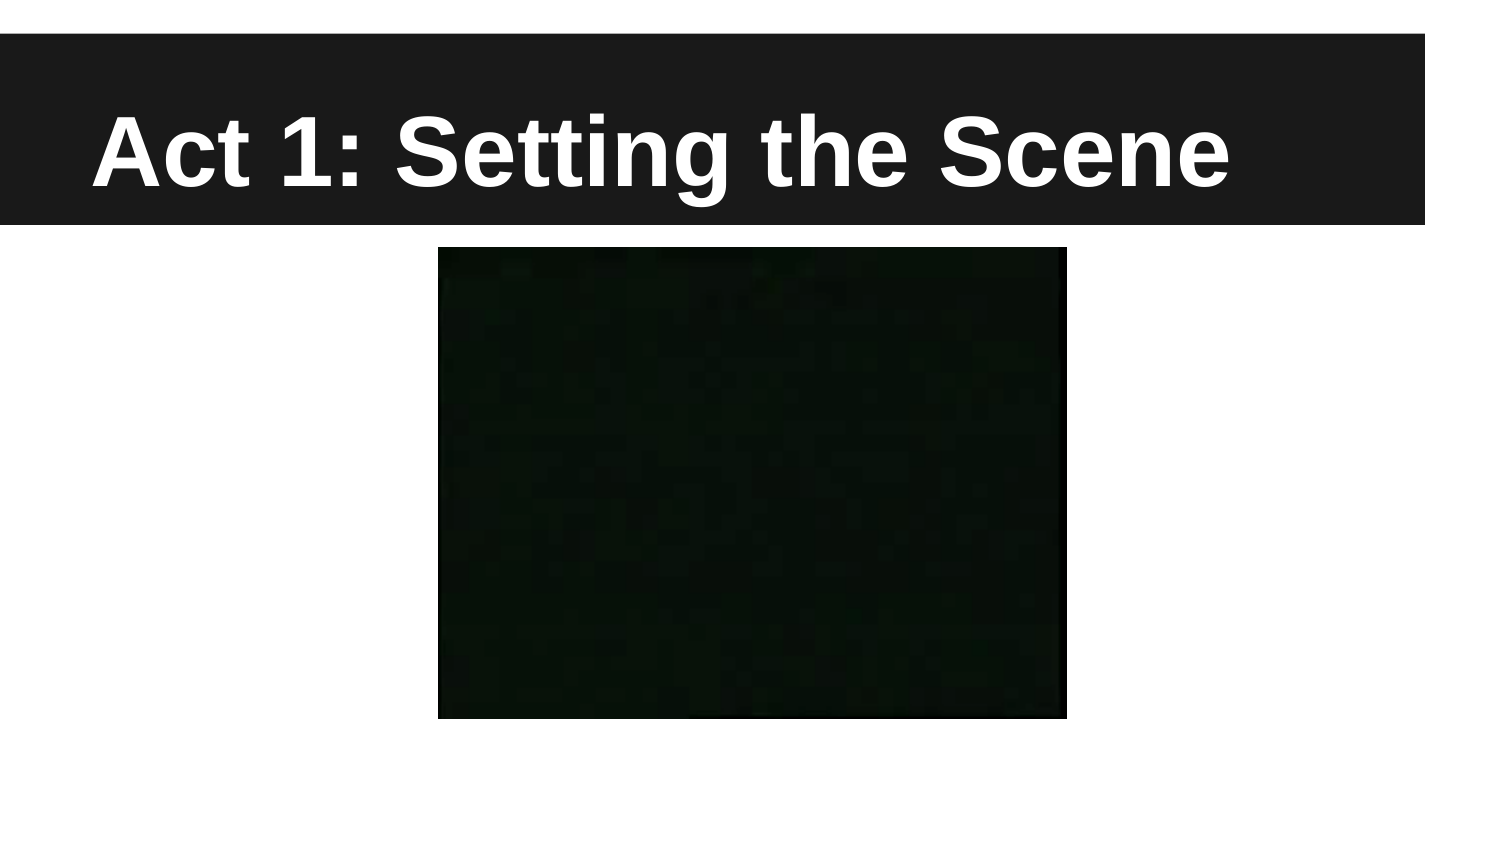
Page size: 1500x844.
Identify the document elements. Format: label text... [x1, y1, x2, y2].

title Act 1: Setting the Scene [75, 33, 1425, 221]
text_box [437, 246, 1068, 720]
